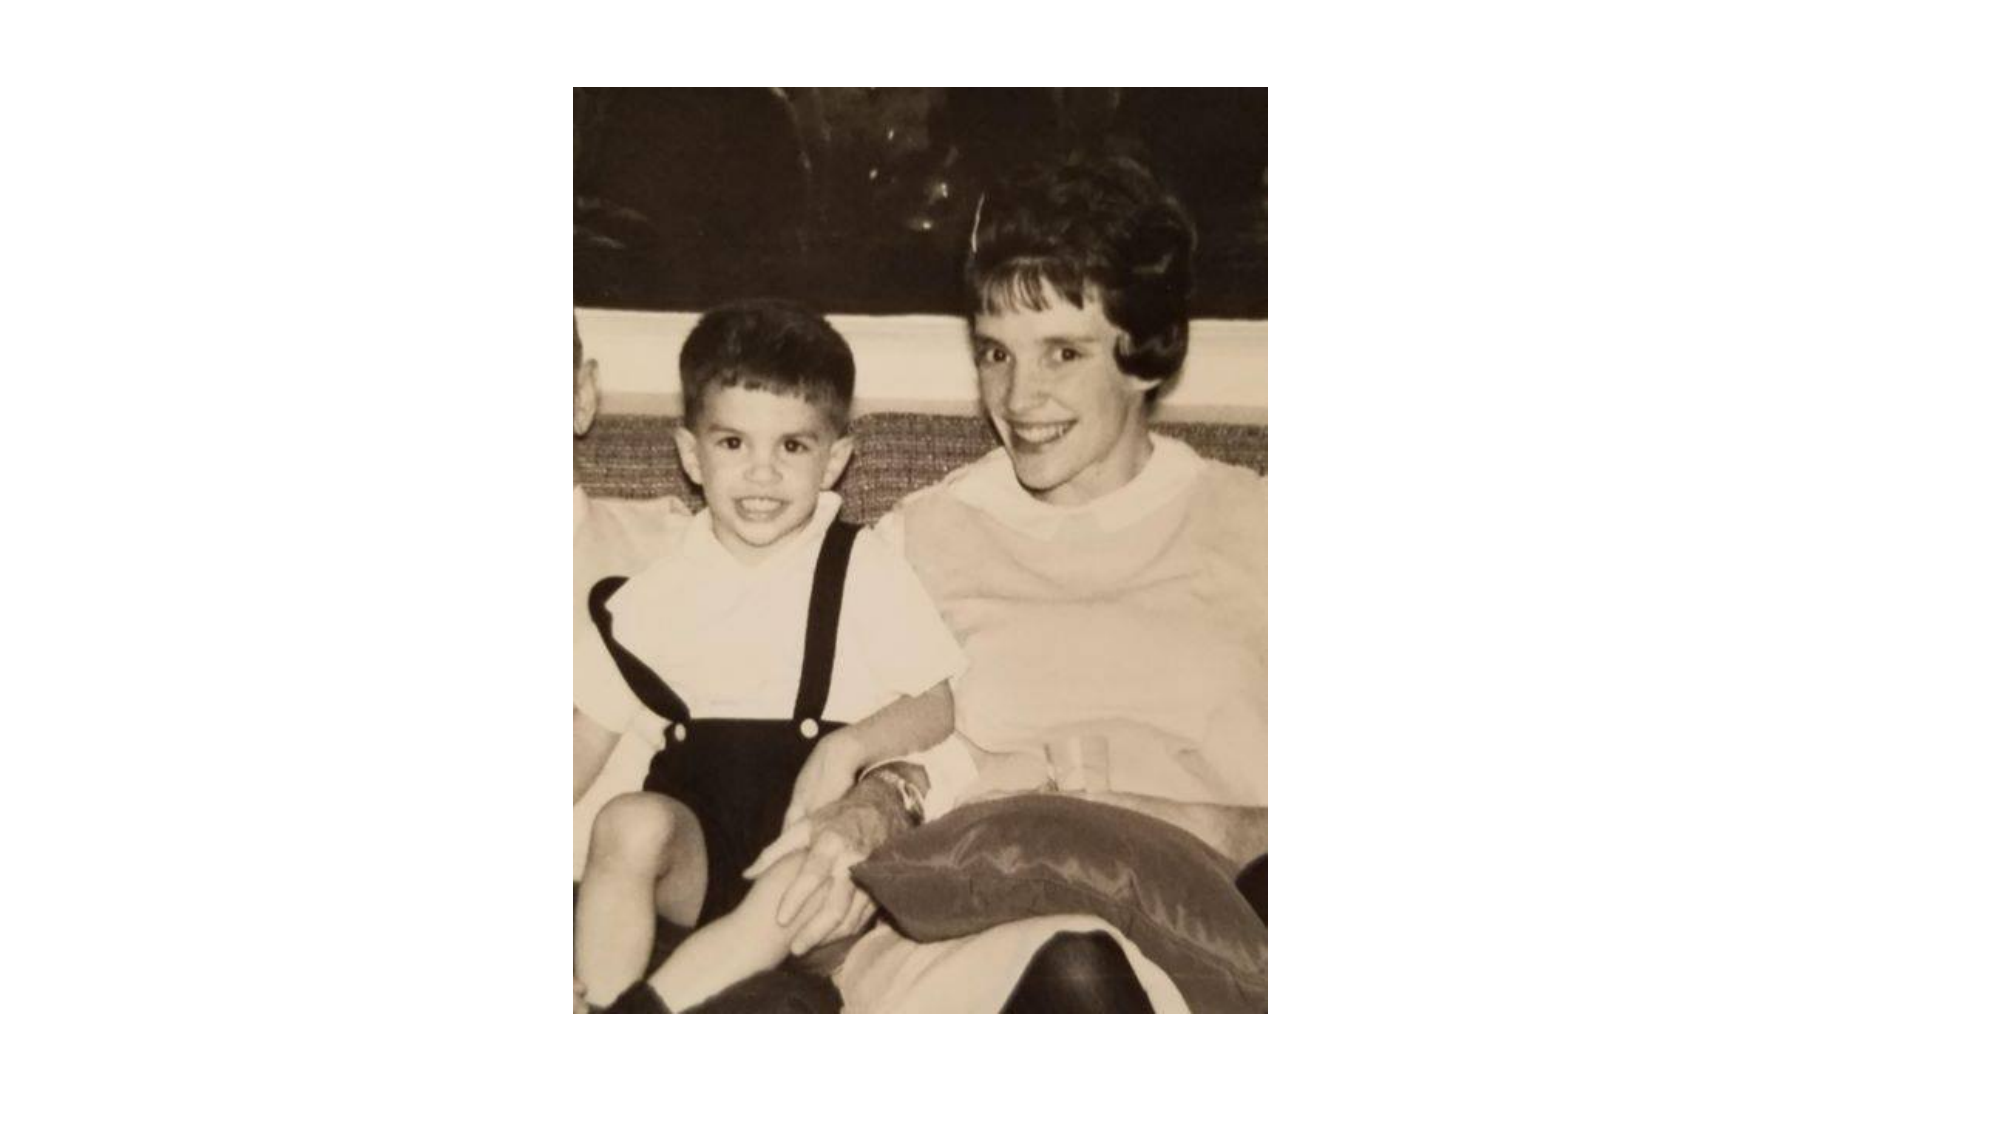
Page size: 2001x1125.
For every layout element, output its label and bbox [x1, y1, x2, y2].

list [573, 87, 1268, 1014]
